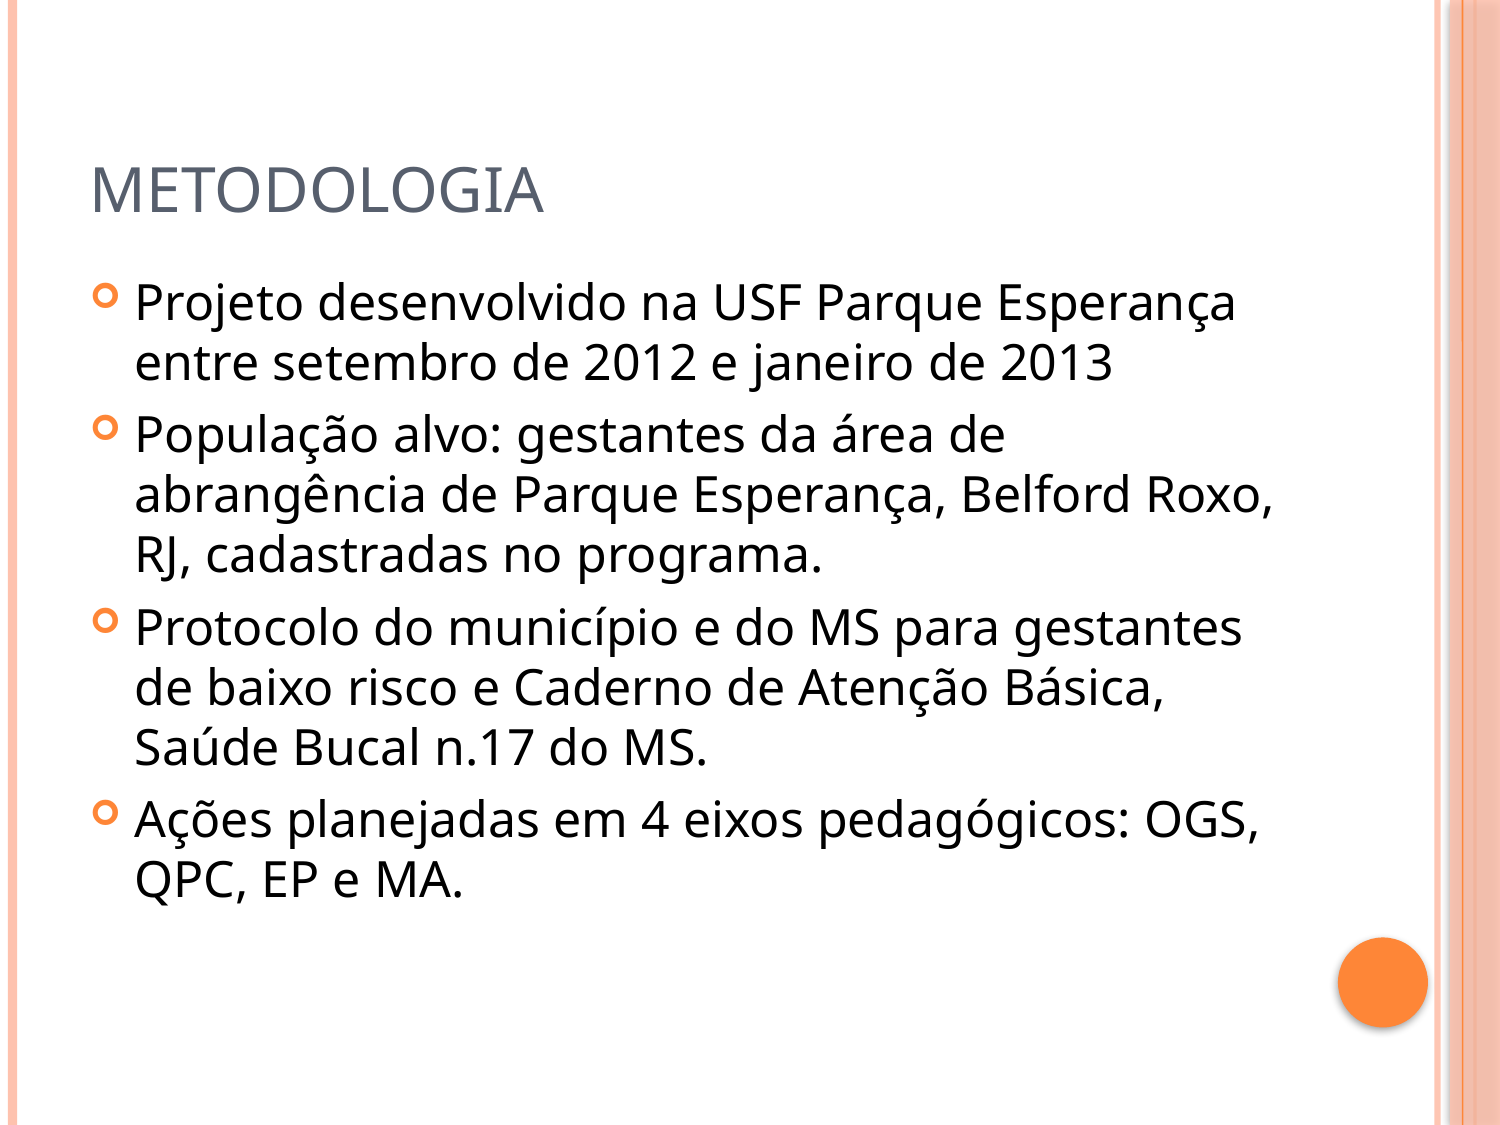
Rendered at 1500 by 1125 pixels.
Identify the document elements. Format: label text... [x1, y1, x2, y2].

list Projeto desenvolvido na USF Parque Esperança entre setembro de 2012 e janeiro de 2013 População alvo: gestantes da área de abrangência de Parque Esperança, Belford Roxo, RJ, cadastradas no programa. Protocolo do município e do MS para gestantes de baixo risco e Caderno de Atenção Básica, Saúde Bucal n.17 do MS. Ações planejadas em 4 eixos pedagógicos: OGS, QPC, EP e MA. [75, 262, 1300, 1062]
title Metodologia [75, 45, 1300, 233]
